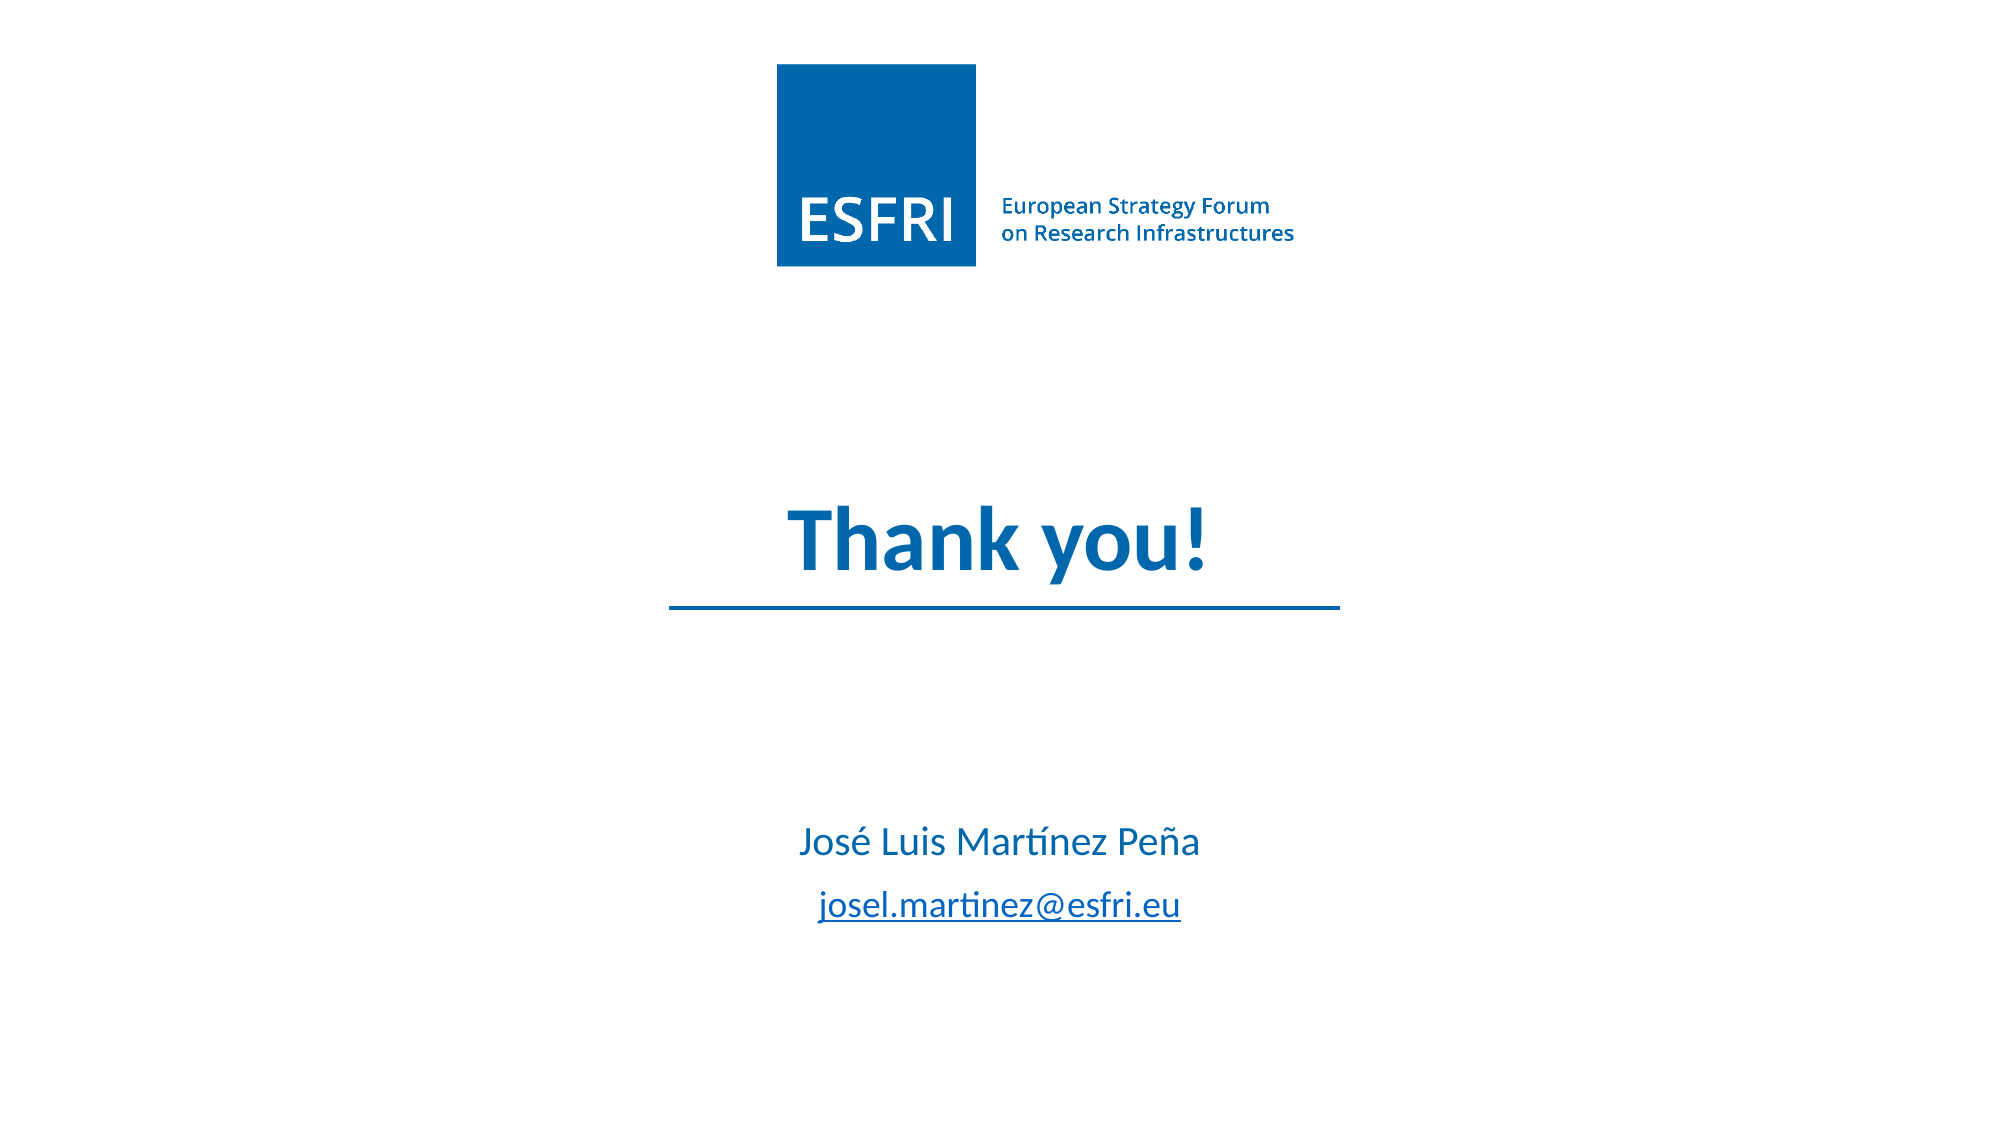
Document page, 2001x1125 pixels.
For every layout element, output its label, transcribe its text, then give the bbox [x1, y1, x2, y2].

picture [750, 38, 1319, 283]
title Thank you! [150, 283, 1850, 598]
list José Luis Martínez Peña josel.martinez@esfri.eu [150, 811, 1850, 962]
